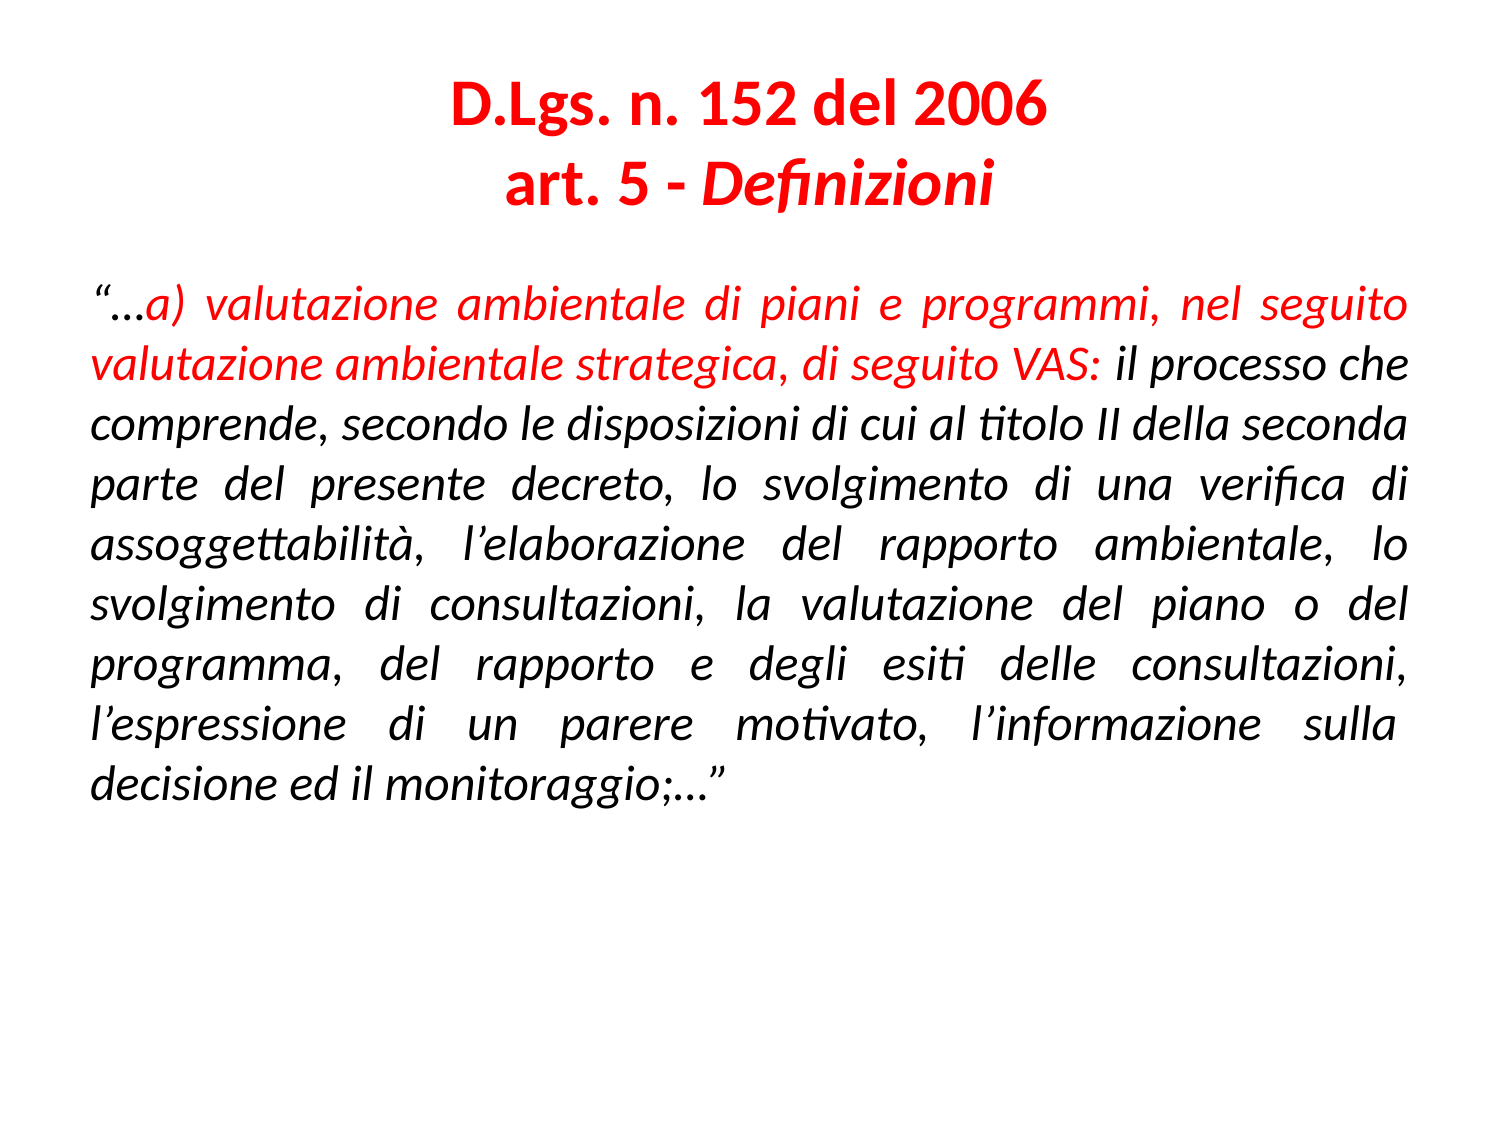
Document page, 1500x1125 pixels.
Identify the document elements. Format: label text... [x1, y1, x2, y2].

title D.Lgs. n. 152 del 2006 art. 5 - Definizioni [75, 45, 1425, 233]
list “…a) valutazione ambientale di piani e programmi, nel seguito valutazione ambientale strategica, di seguito VAS: il processo che comprende, secondo le disposizioni di cui al titolo II della seconda parte del presente decreto, lo svolgimento di una verifica di assoggettabilità, l’elaborazione del rapporto ambientale, lo svolgimento di consultazioni, la valutazione del piano o del programma, del rapporto e degli esiti delle consultazioni, l’espressione di un parere motivato, l’informazione sulla decisione ed il monitoraggio;…” [75, 262, 1425, 1005]
